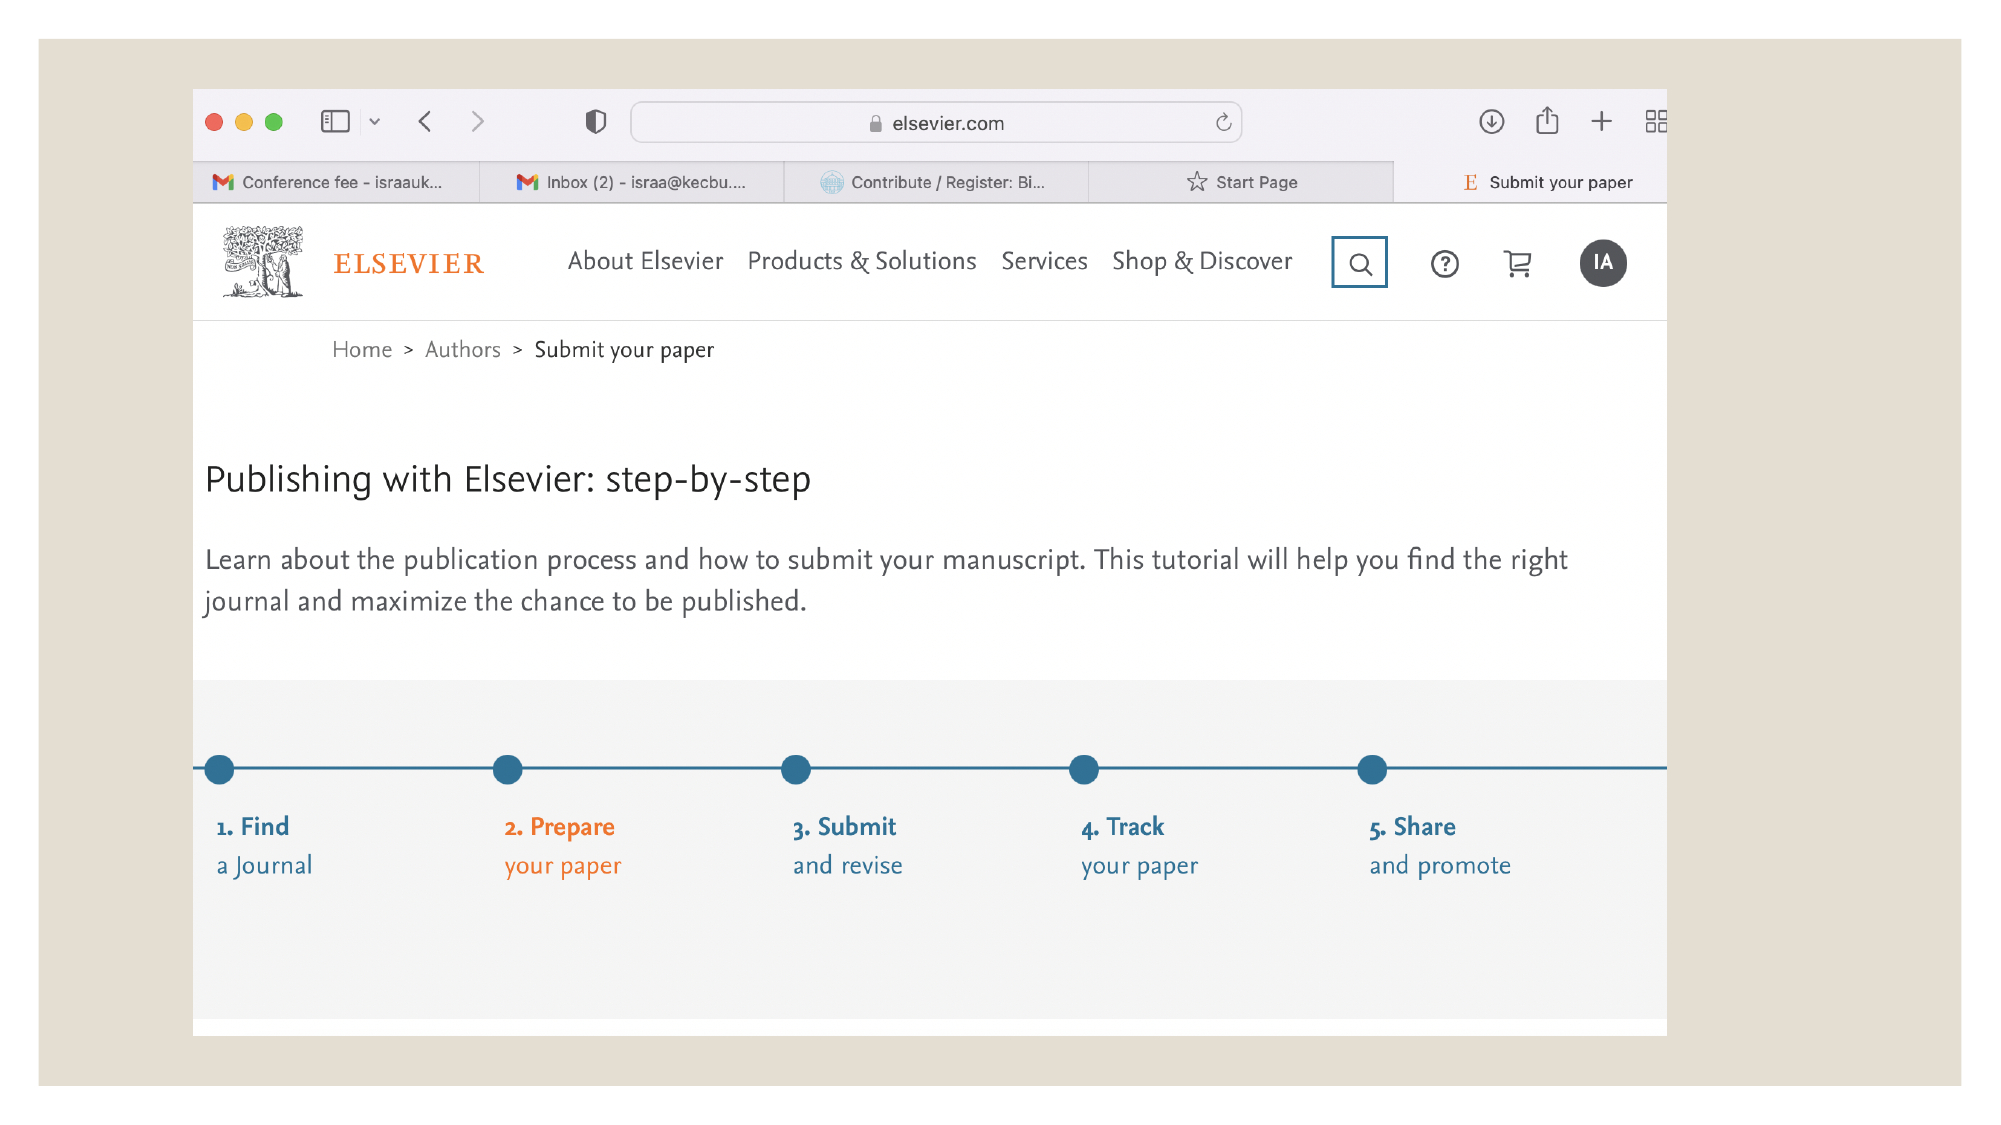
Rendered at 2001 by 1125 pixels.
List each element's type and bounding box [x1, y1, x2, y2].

picture [193, 89, 1667, 1036]
